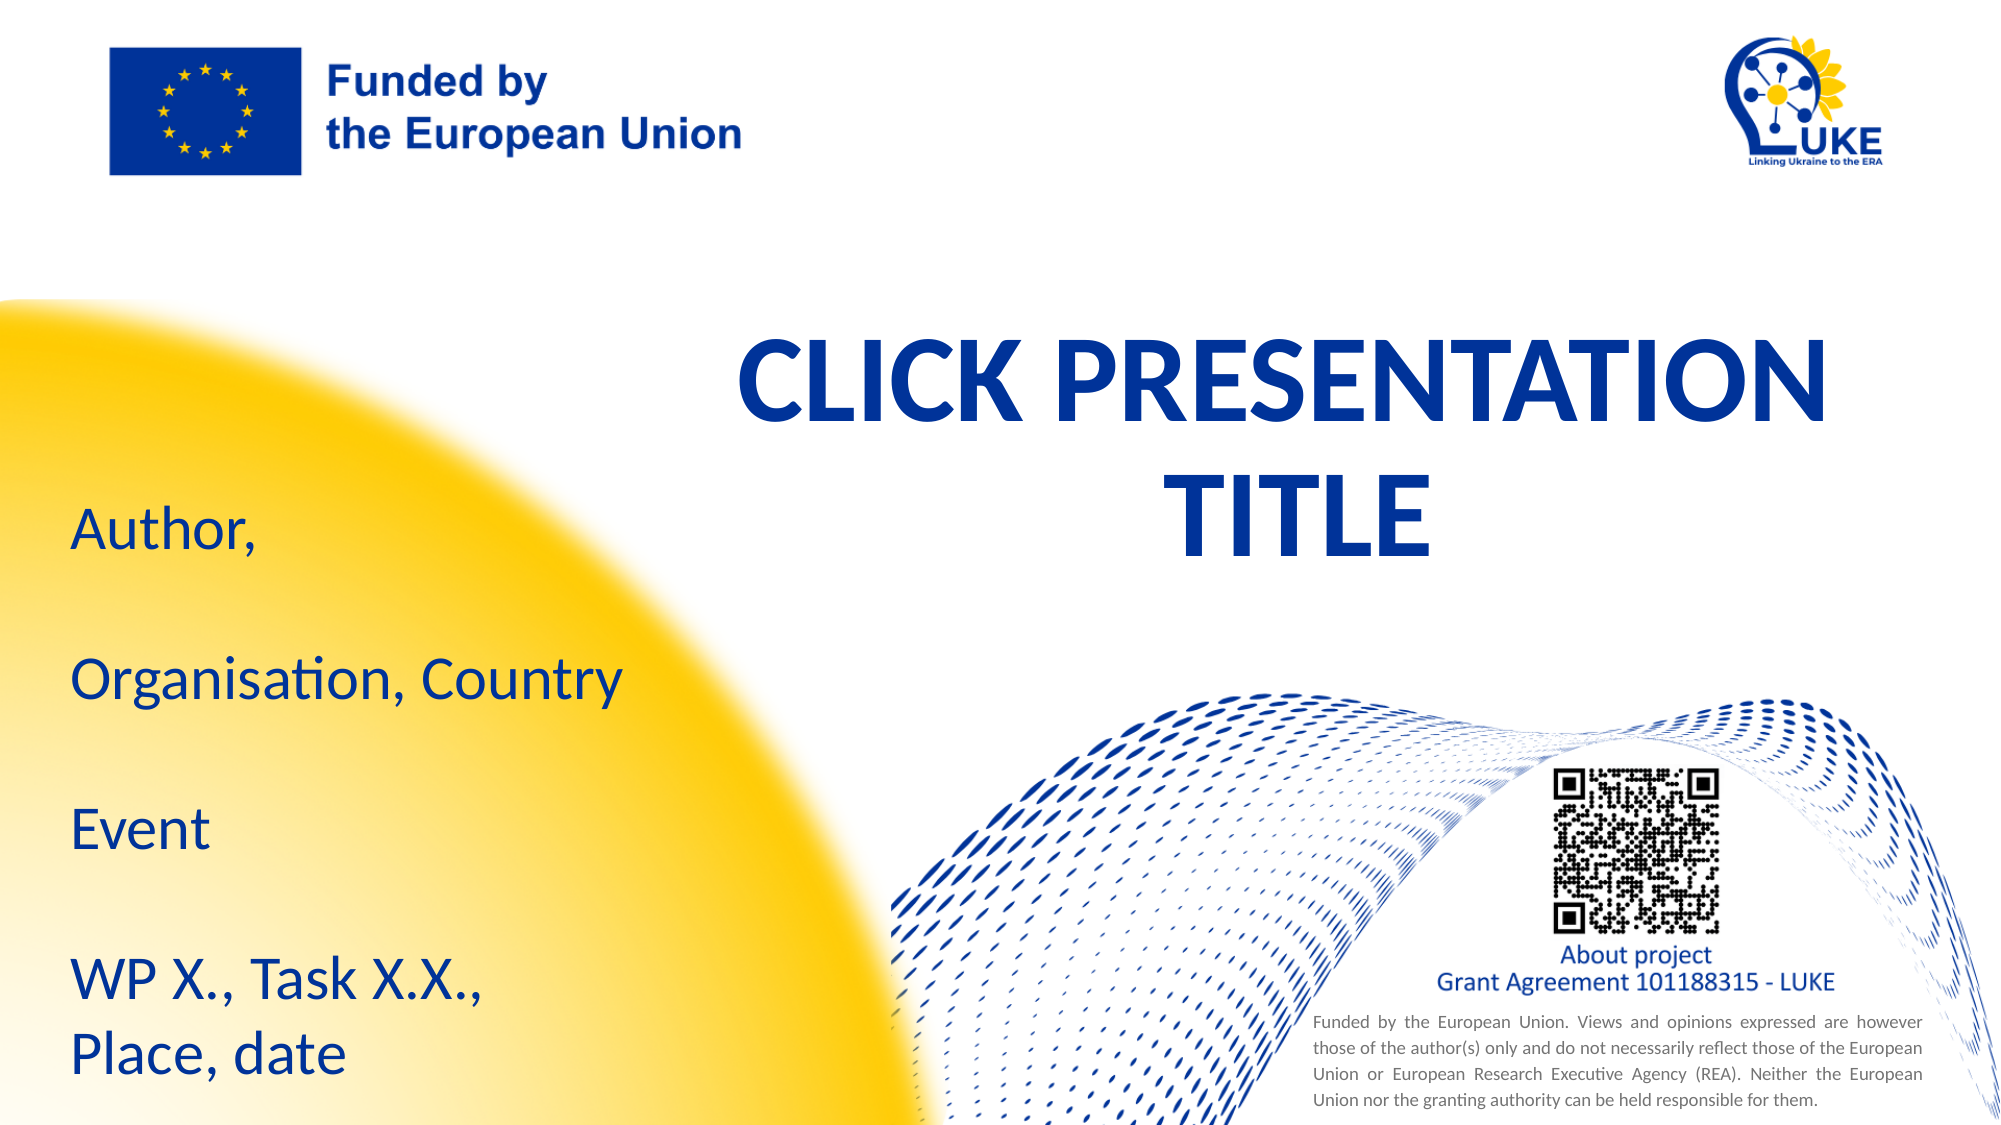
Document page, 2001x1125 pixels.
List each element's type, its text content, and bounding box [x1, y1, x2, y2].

title CLICK PRESENTATION TITLE [612, 334, 1985, 563]
text_box Author, Organisation, Country Event WP X., Task X.X., Place, date [55, 479, 776, 1095]
text_box Funded by the European Union. Views and opinions expressed are however those of the author(s) only and do not necessarily reflect those of the European Union or European Research Executive Agency (REA). Neither the European Union nor the granting authority can be held responsible for them. [1298, 999, 1938, 1118]
picture [0, 0, 2001, 1125]
